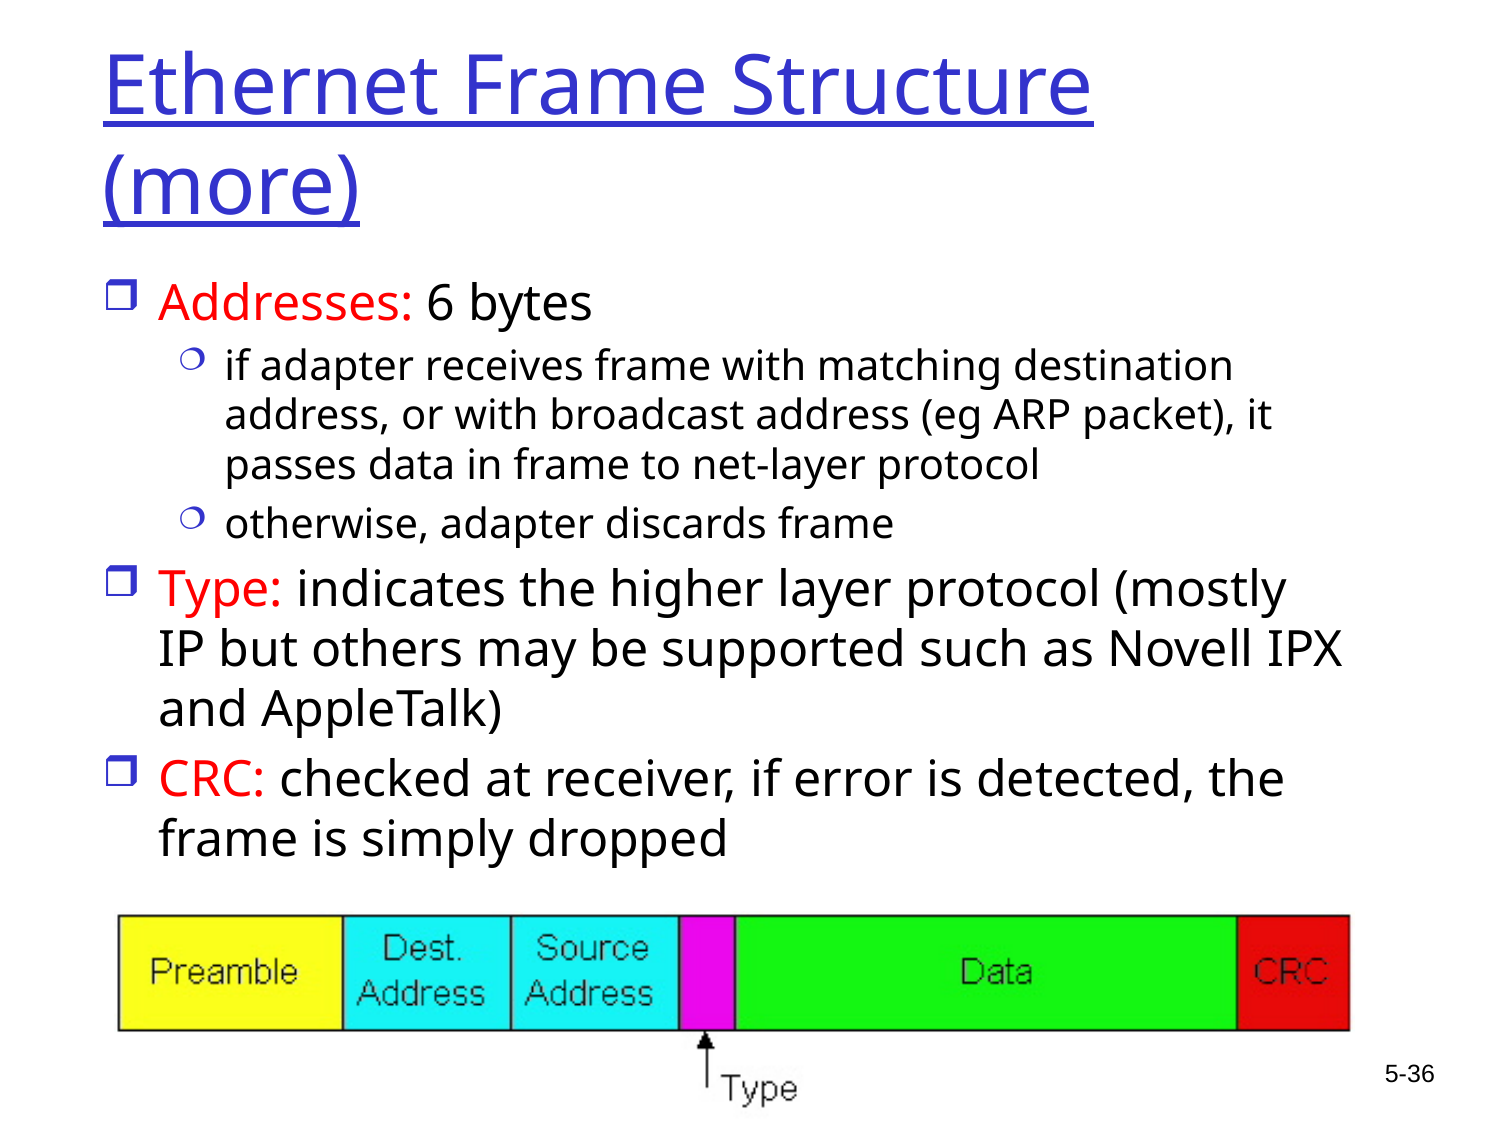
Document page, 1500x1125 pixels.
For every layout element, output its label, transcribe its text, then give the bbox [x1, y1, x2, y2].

slide_number 5-36 [1360, 1049, 1451, 1125]
list Addresses: 6 bytes if adapter receives frame with matching destination address, or with broadcast address (eg ARP packet), it passes data in frame to net-layer protocol otherwise, adapter discards frame Type: indicates the higher layer protocol (mostly IP but others may be supported such as Novell IPX and AppleTalk) CRC: checked at receiver, if error is detected, the frame is simply dropped [87, 262, 1363, 1025]
picture [114, 911, 1355, 1125]
title Ethernet Frame Structure (more) [87, 37, 1363, 225]
